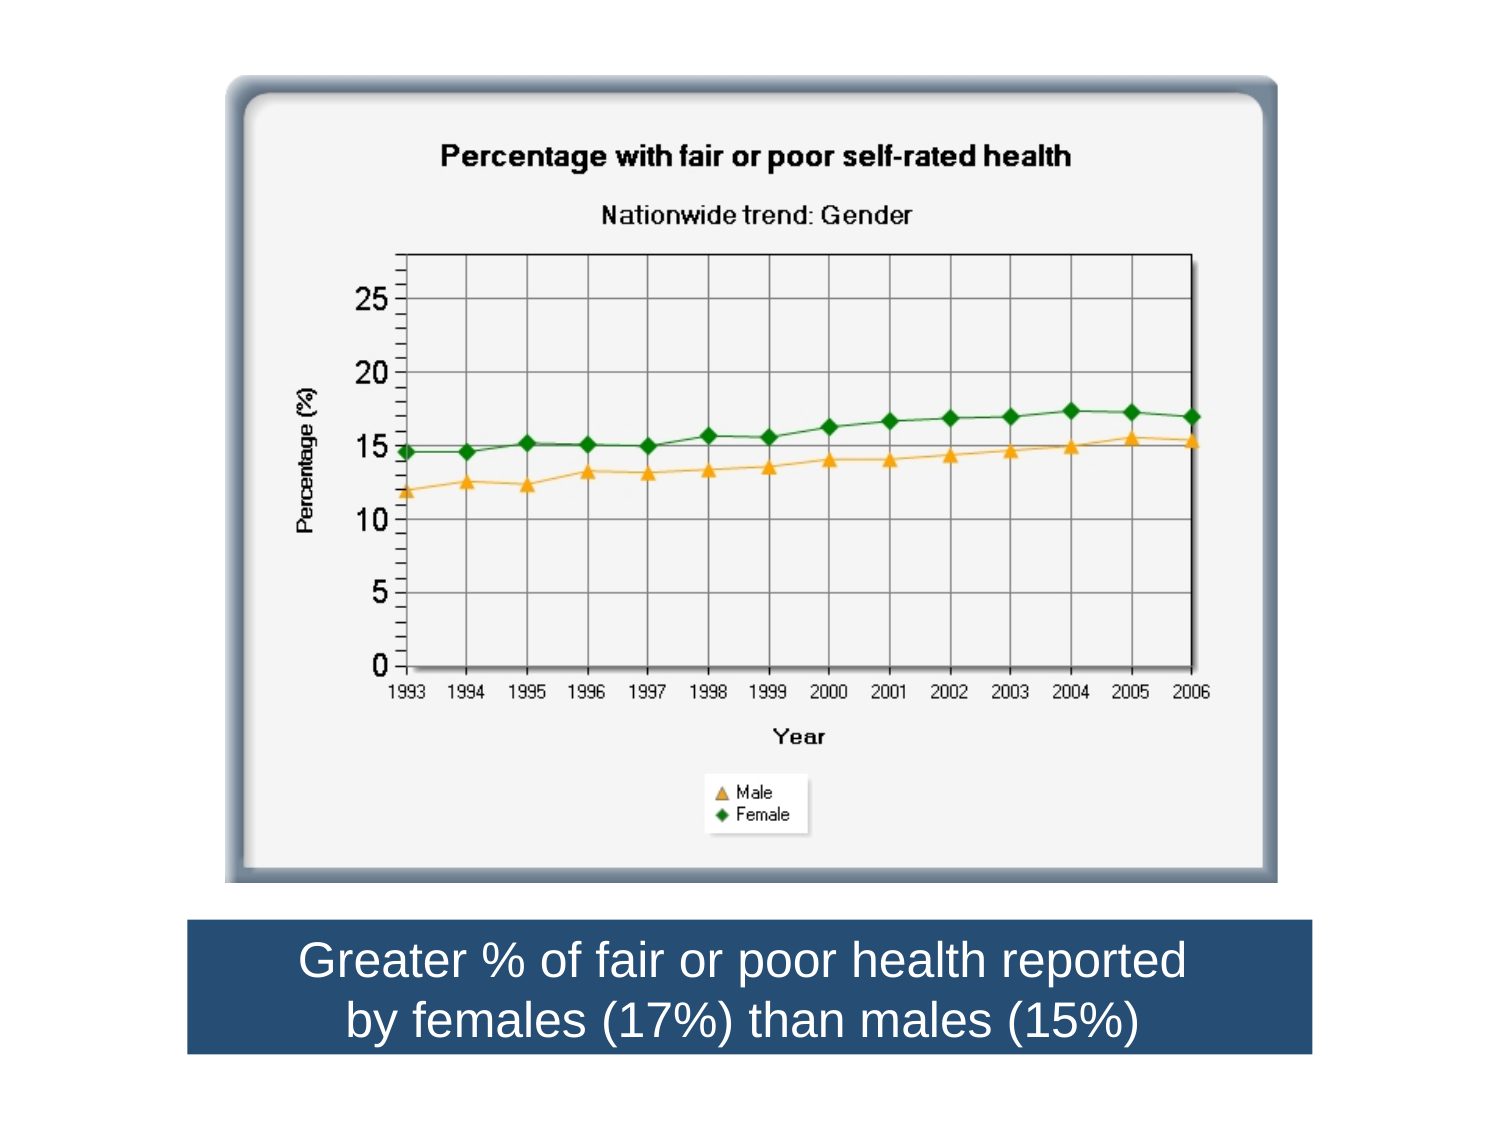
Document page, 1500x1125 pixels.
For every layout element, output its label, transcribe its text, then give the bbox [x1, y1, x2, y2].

text_box Greater % of fair or poor health reported by females (17%) than males (15%) [187, 919, 1313, 1055]
picture [224, 74, 1278, 884]
